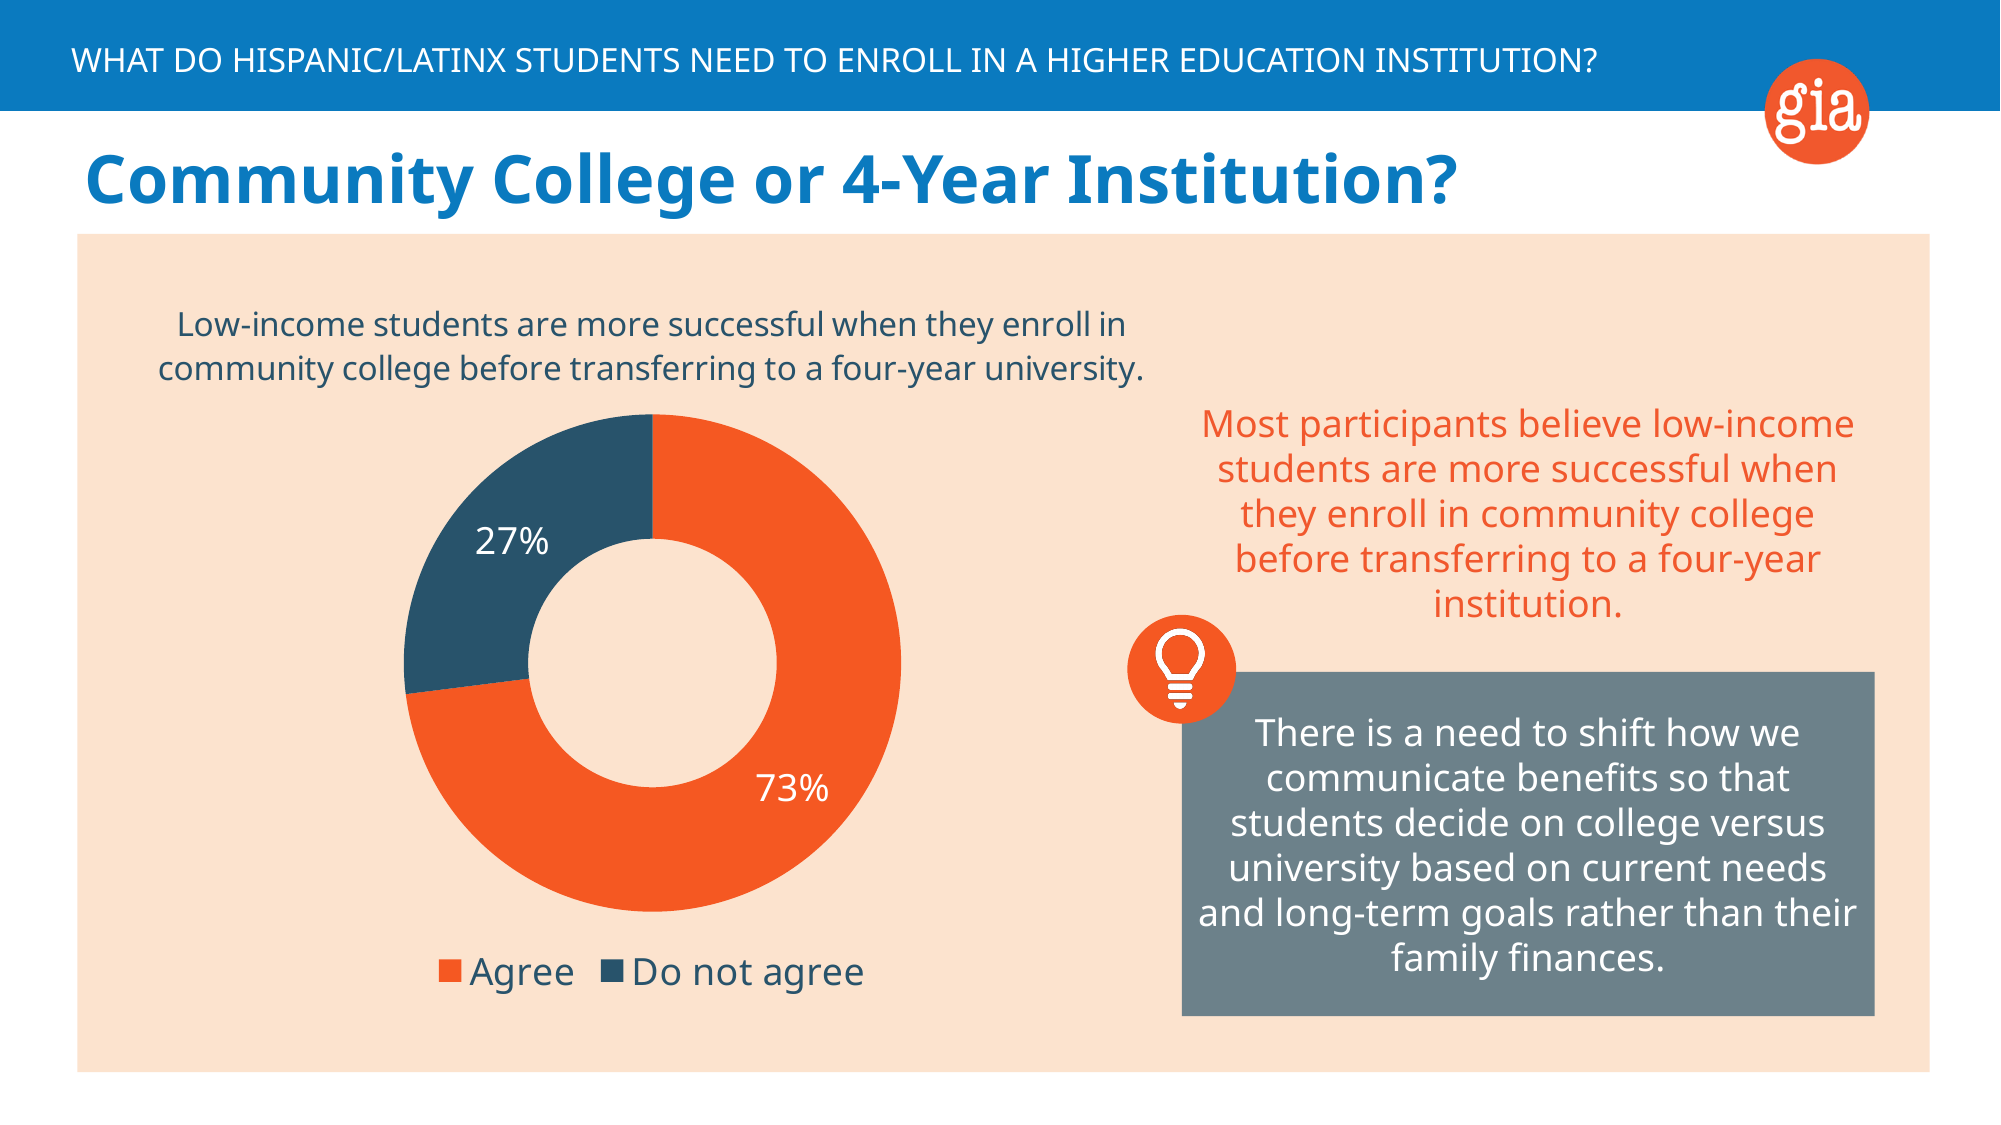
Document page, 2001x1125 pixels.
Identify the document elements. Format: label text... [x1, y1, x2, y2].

text_box There is a need to shift how we communicate benefits so that students decide on college versus university based on current needs and long-term goals rather than their family finances. [1181, 671, 1876, 1017]
text_box [0, 0, 2000, 111]
text_box Community College or 4-Year Institution? [70, 129, 1741, 259]
chart [1, 269, 1303, 1004]
text_box Most participants believe low-income students are more successful when they enroll in community college before transferring to a four-year institution. [1303, 392, 1872, 633]
picture [1135, 623, 1225, 714]
text_box [76, 233, 1931, 1073]
text_box WHAT DO HISPANIC/LATINX STUDENTS NEED TO ENROLL IN A HIGHER EDUCATION INSTITUTION? [55, 31, 1632, 111]
picture [1760, 55, 1872, 168]
